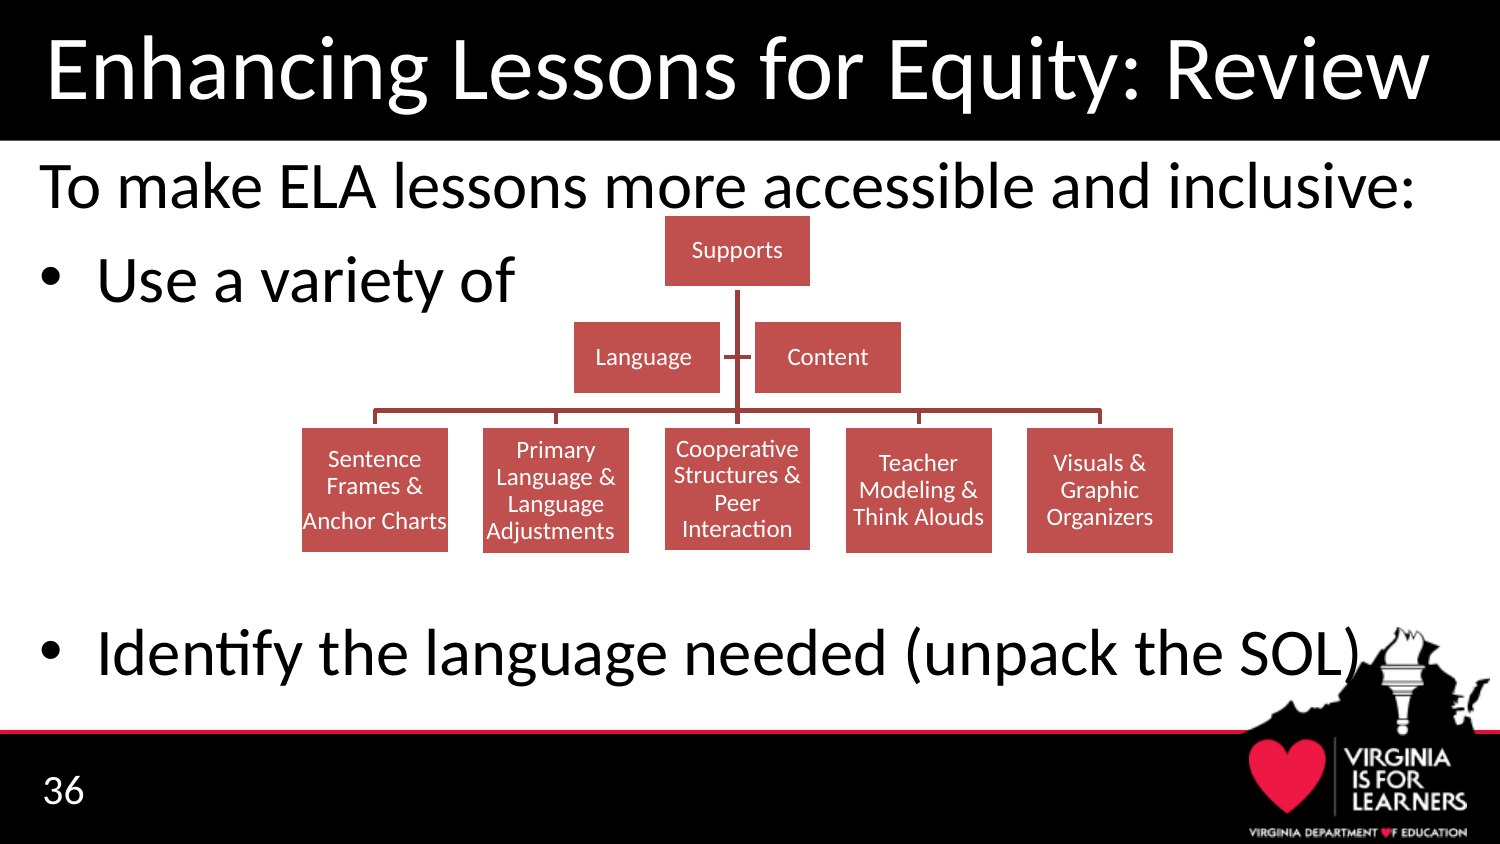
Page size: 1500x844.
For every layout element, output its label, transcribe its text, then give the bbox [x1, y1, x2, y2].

title Enhancing Lessons for Equity: Review [0, 0, 1500, 141]
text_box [299, 134, 1176, 635]
picture [1249, 737, 1467, 838]
picture [1240, 627, 1490, 736]
list To make ELA lessons more accessible and inclusive: Use a variety of Identify the language needed (unpack the SOL) [24, 141, 1475, 710]
